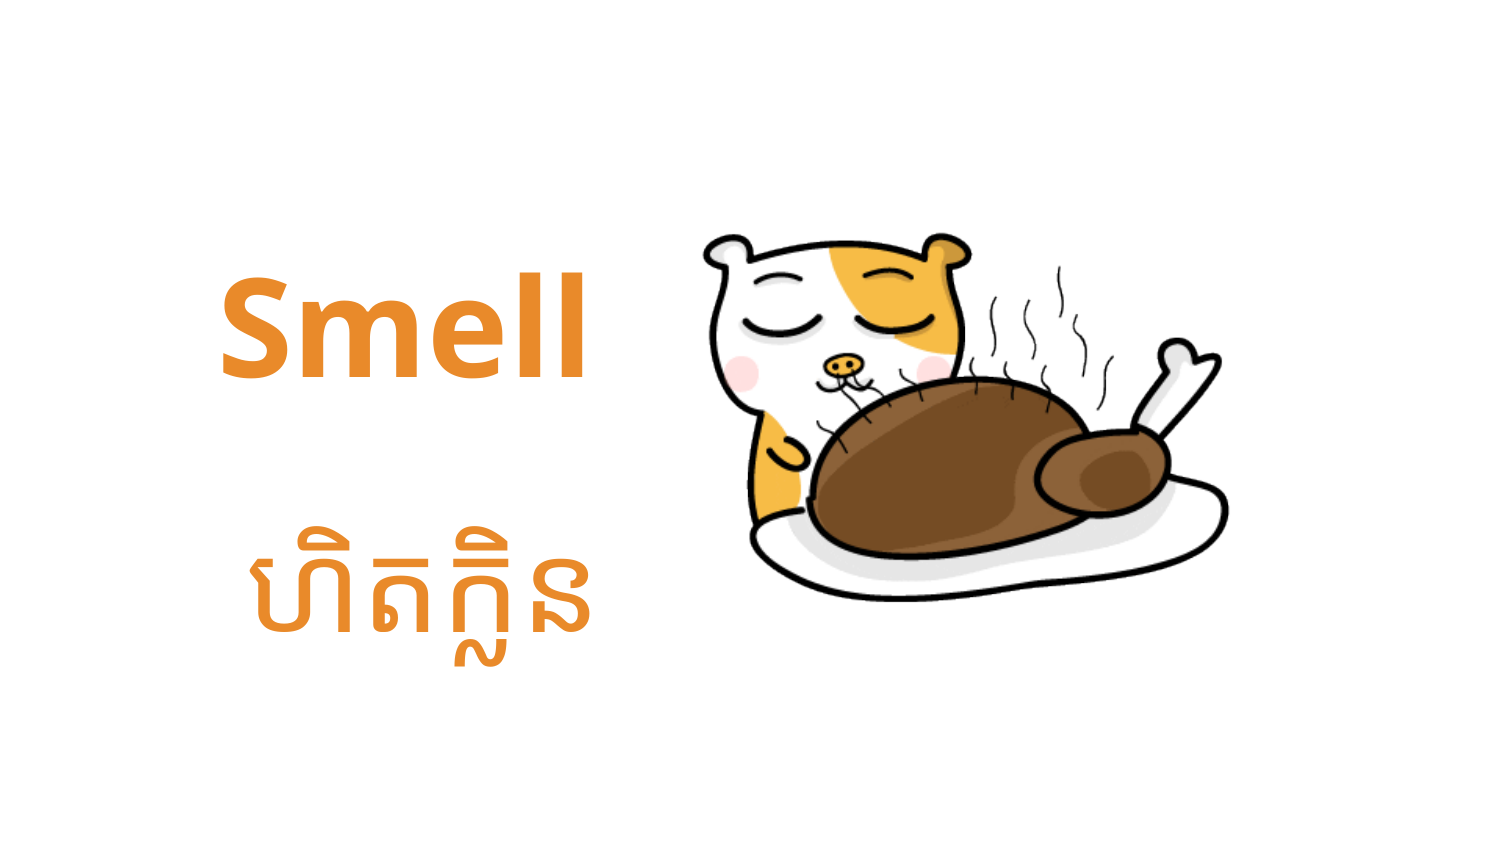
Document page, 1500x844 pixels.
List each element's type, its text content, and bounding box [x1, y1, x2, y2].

picture [690, 181, 1238, 651]
text_box Smell [0, 101, 870, 405]
text_box ហិតក្លិន [89, 506, 689, 658]
